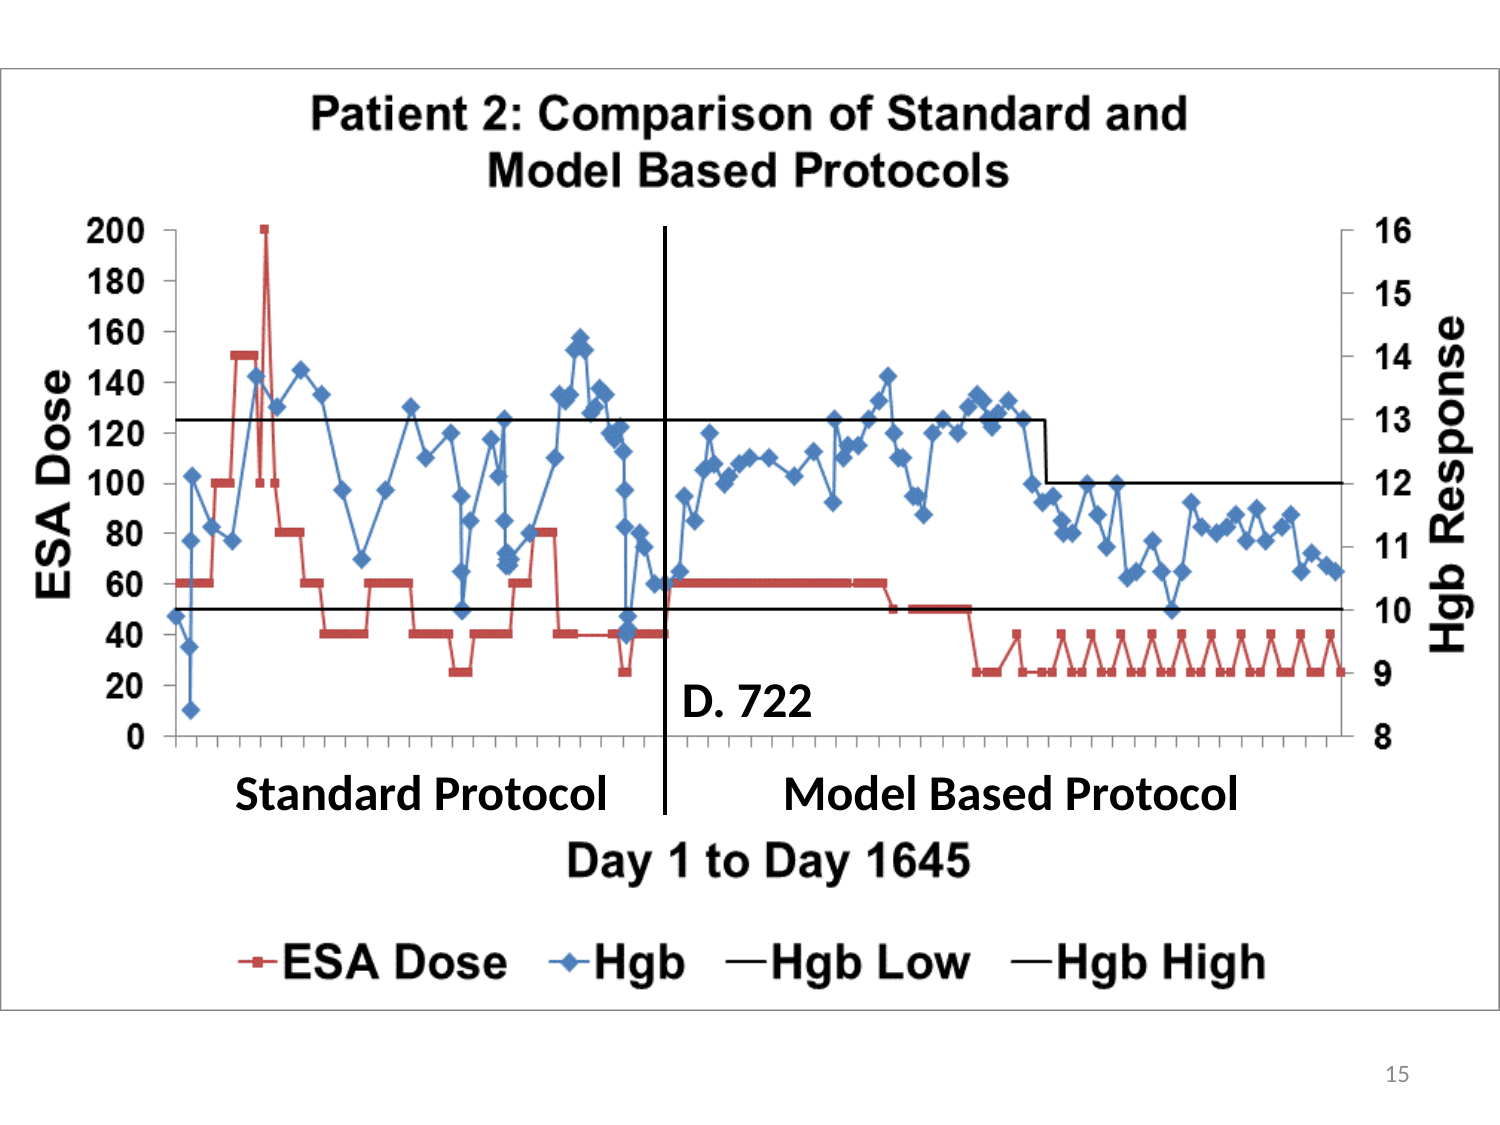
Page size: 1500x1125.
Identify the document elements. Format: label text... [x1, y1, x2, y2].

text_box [0, 67, 1500, 1012]
slide_number 15 [1074, 1042, 1425, 1103]
